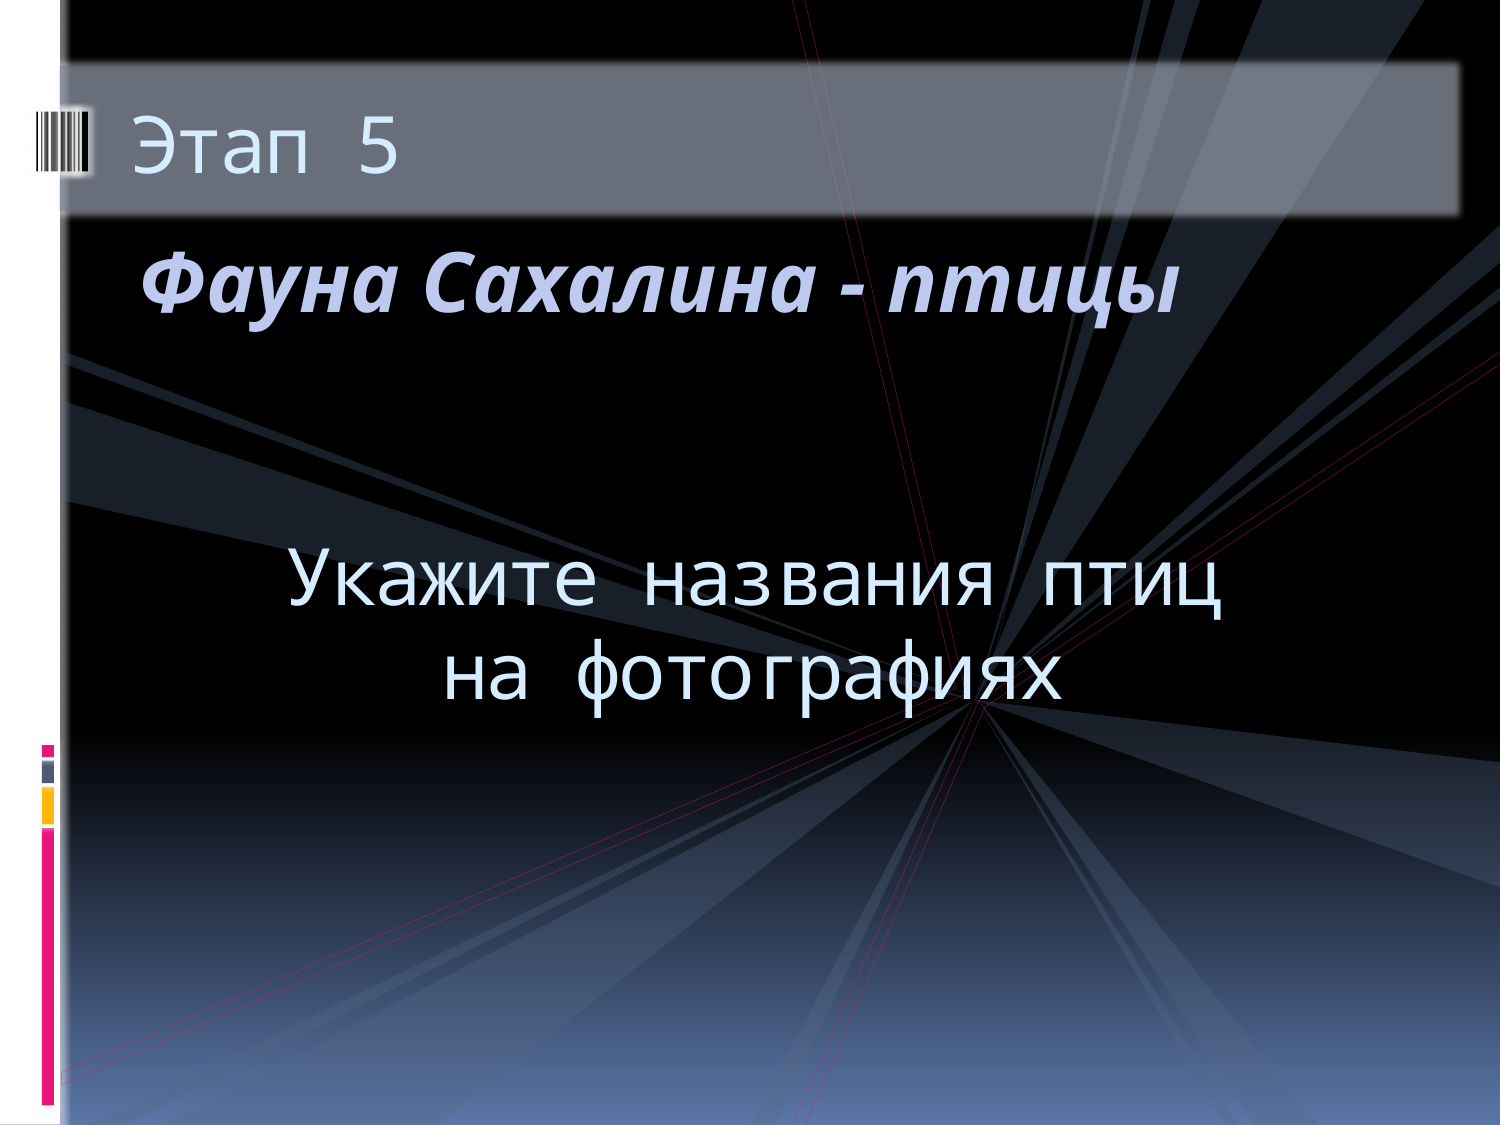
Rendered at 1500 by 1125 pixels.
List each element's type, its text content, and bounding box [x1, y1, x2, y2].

text_box Укажите названия птиц на фотографиях [100, 515, 1451, 748]
list Фауна Сахалина - птицы [115, 221, 1301, 446]
title Этап 5 [115, 83, 1454, 212]
